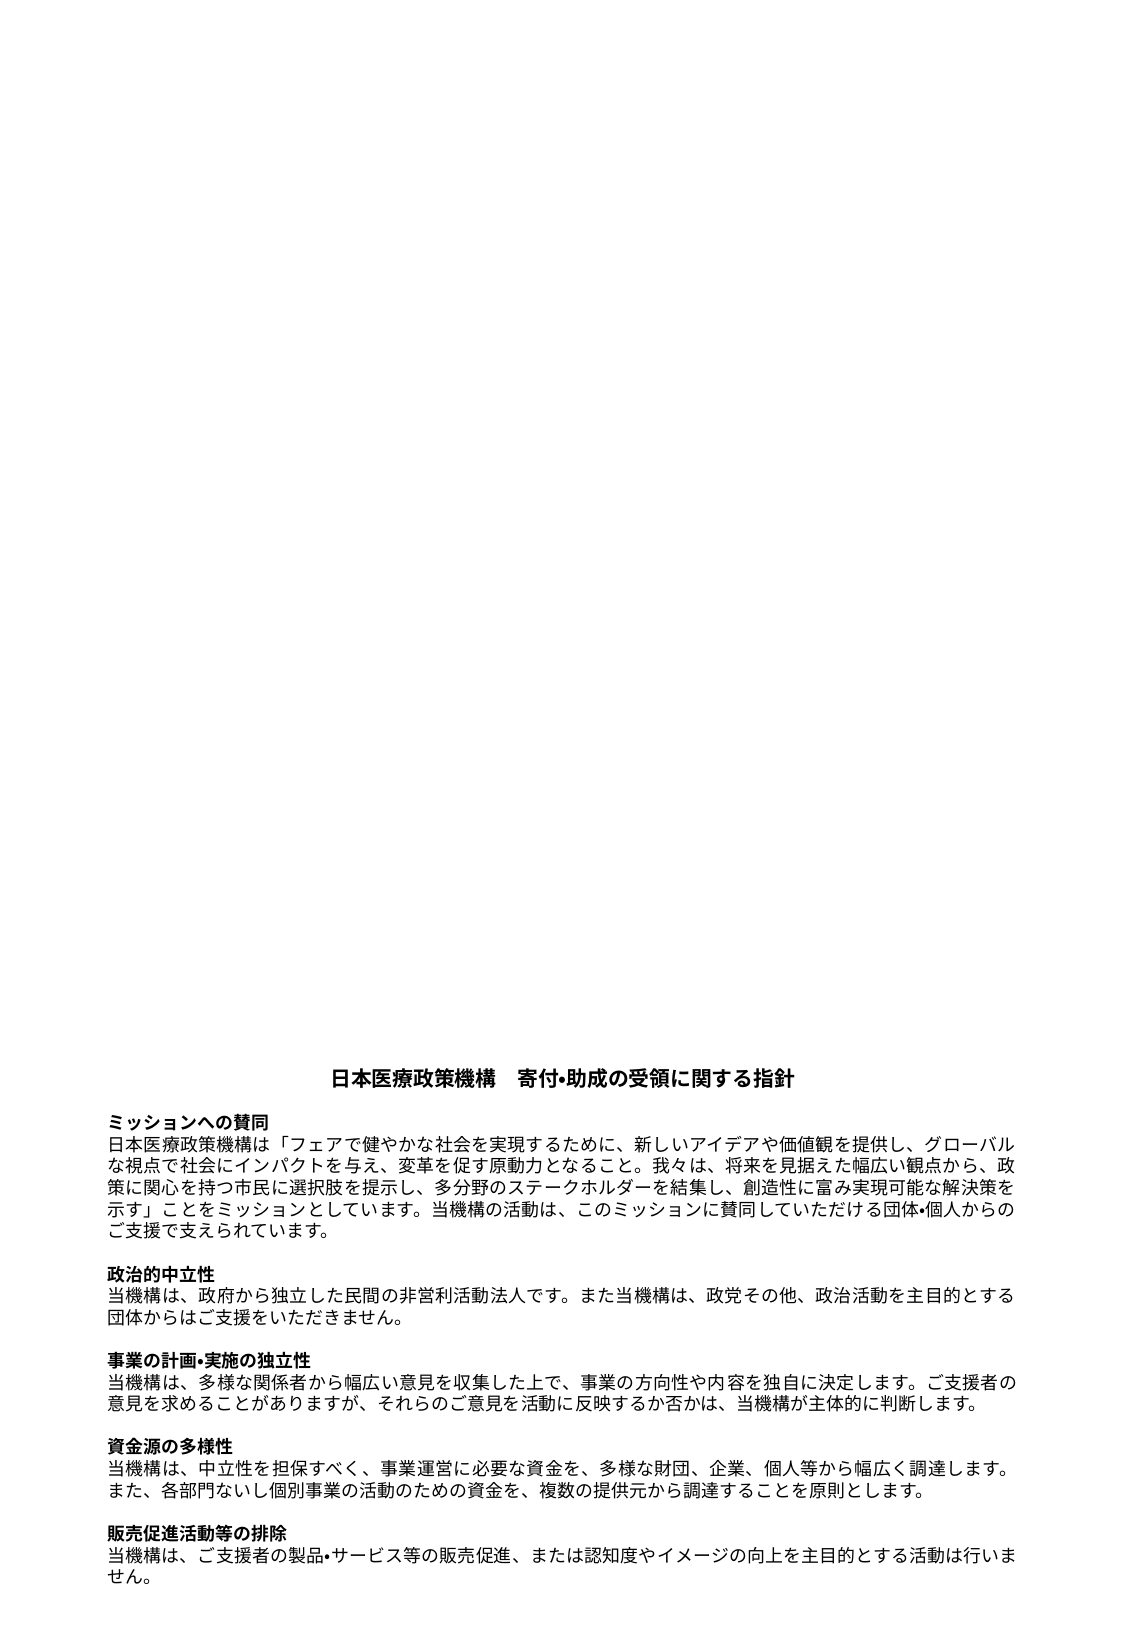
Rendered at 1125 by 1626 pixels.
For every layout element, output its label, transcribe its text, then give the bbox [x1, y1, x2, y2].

text_box 日本医療政策機構 寄付・助成の受領に関する指針 ミッションへの賛同 日本医療政策機構は「フェアで健やかな社会を実現するために、新しいアイデアや価値観を提供し、グローバルな視点で社会にインパクトを与え、変革を促す原動力となること。我々は、将来を見据えた幅広い観点から、政策に関心を持つ市民に選択肢を提示し、多分野のステークホルダーを結集し、創造性に富み実現可能な解決策を示す」ことをミッションとしています。当機構の活動は、このミッションに賛同していただける団体・個人からのご支援で支えられています。 政治的中立性 当機構は、政府から独立した民間の非営利活動法人です。また当機構は、政党その他、政治活動を主目的とする団体からはご支援をいただきません。 事業の計画・実施の独立性 当機構は、多様な関係者から幅広い意見を収集した上で、事業の方向性や内容を独自に決定します。ご支援者の意見を求めることがありますが、それらのご意見を活動に反映するか否かは、当機構が主体的に判断します。 資金源の多様性 当機構は、中立性を担保すべく、事業運営に必要な資金を、多様な財団、企業、個人等から幅広く調達します。また、各部門ないし個別事業の活動のための資金を、複数の提供元から調達することを原則とします。 販売促進活動等の排除 当機構は、ご支援者の製品・サービス等の販売促進、または認知度やイメージの向上を主目的とする活動は行いません。 [92, 1057, 1033, 1595]
